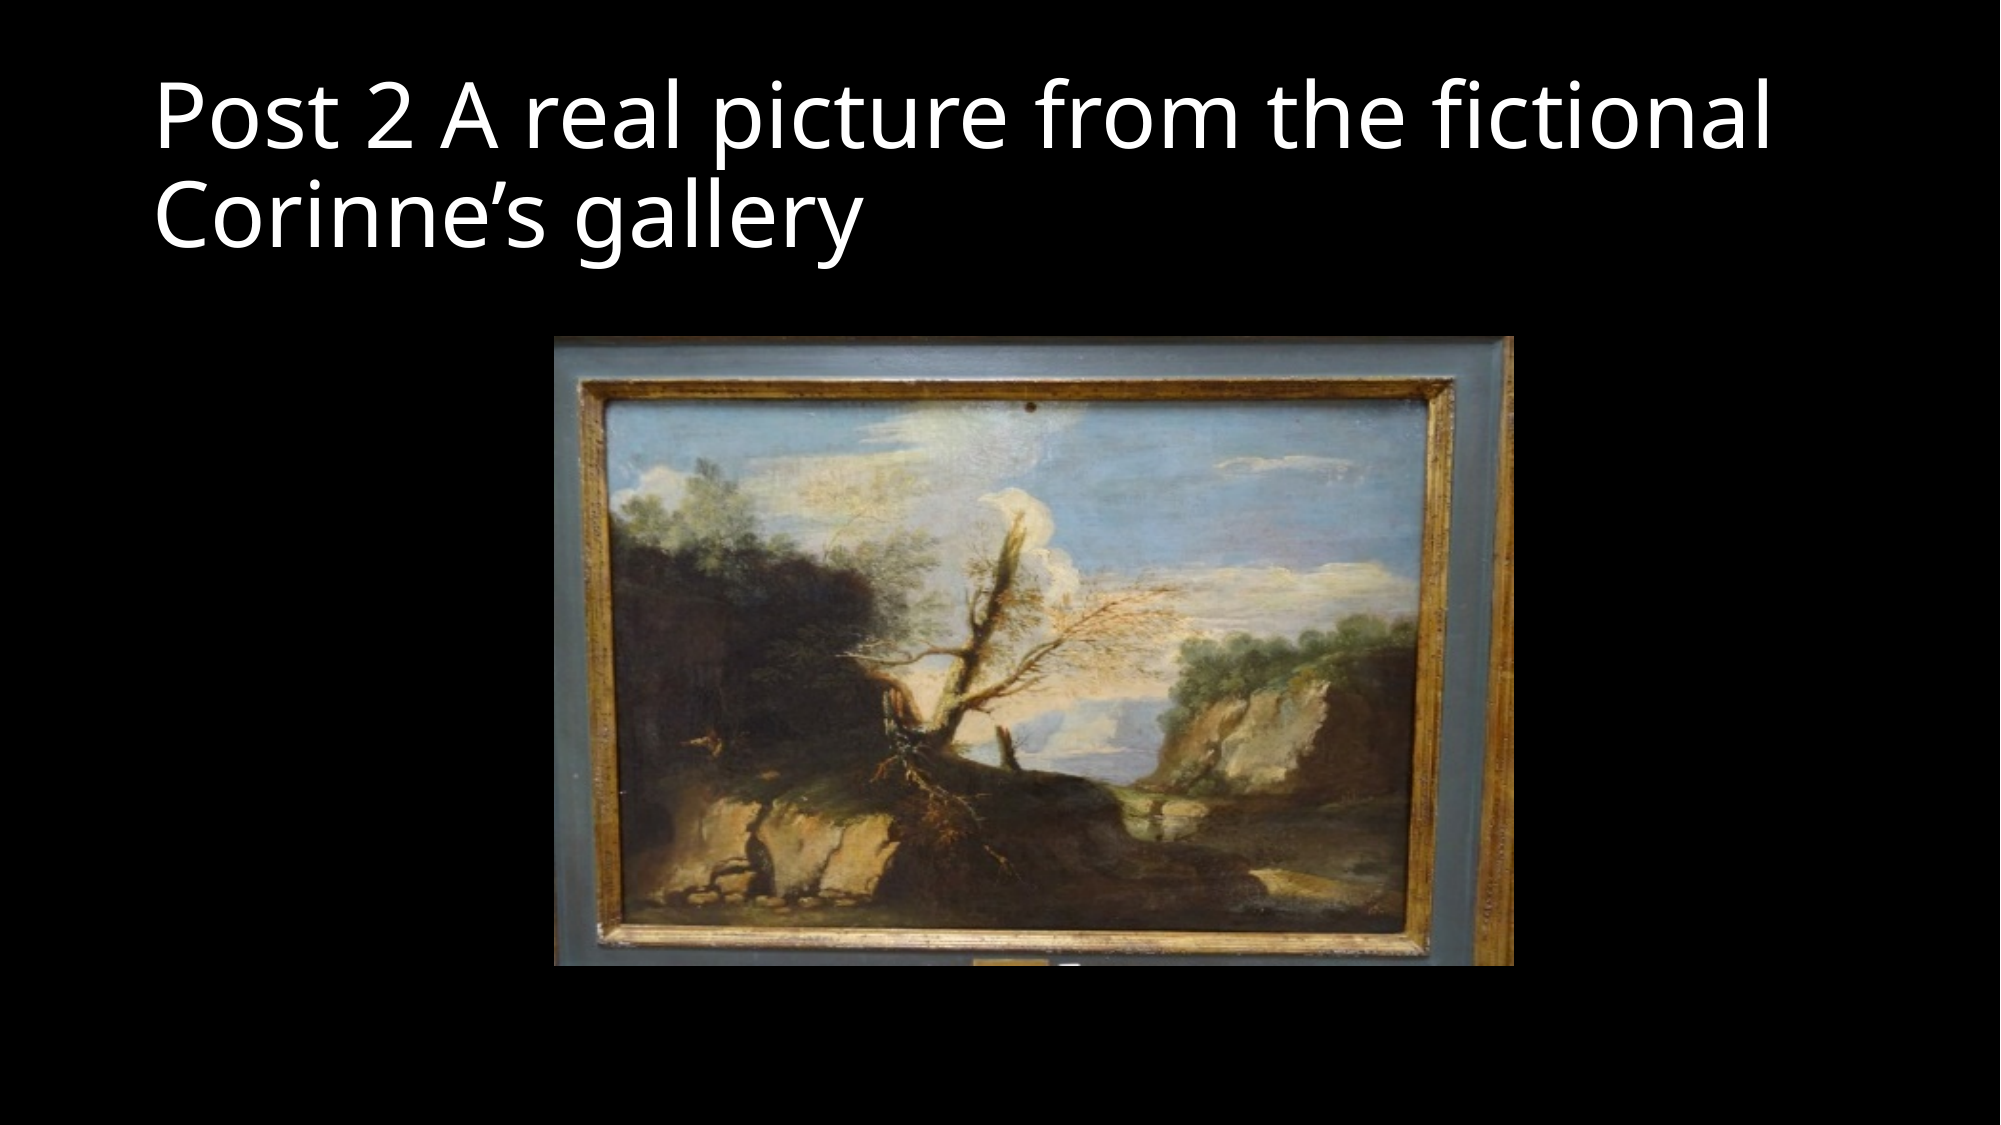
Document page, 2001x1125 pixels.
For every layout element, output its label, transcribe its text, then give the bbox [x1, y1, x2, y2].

title Post 2 A real picture from the fictional Corinne’s gallery [137, 59, 1863, 278]
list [554, 336, 1514, 966]
